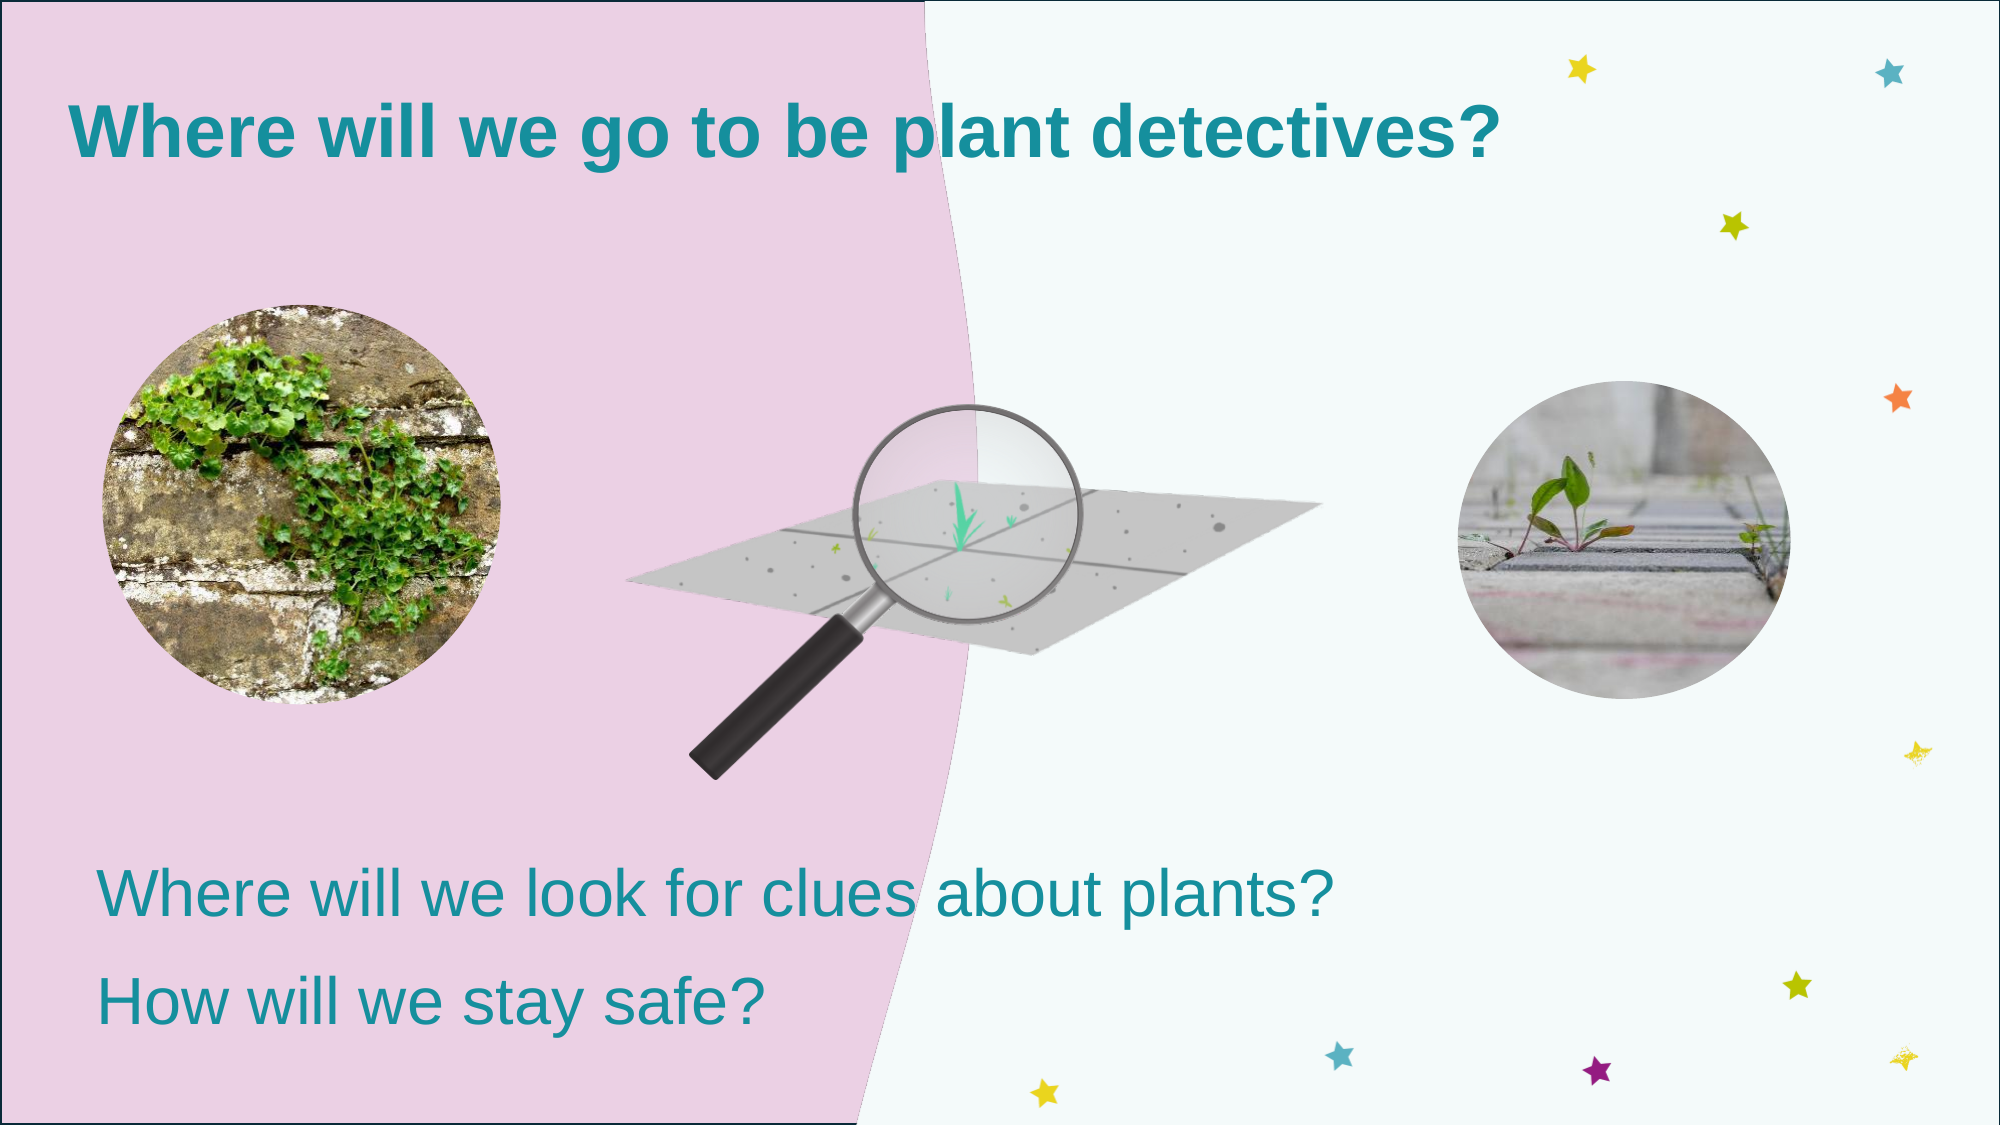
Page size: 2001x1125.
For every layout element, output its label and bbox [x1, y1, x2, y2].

list [101, 304, 502, 705]
list [1457, 380, 1792, 700]
picture [0, 0, 2000, 1125]
